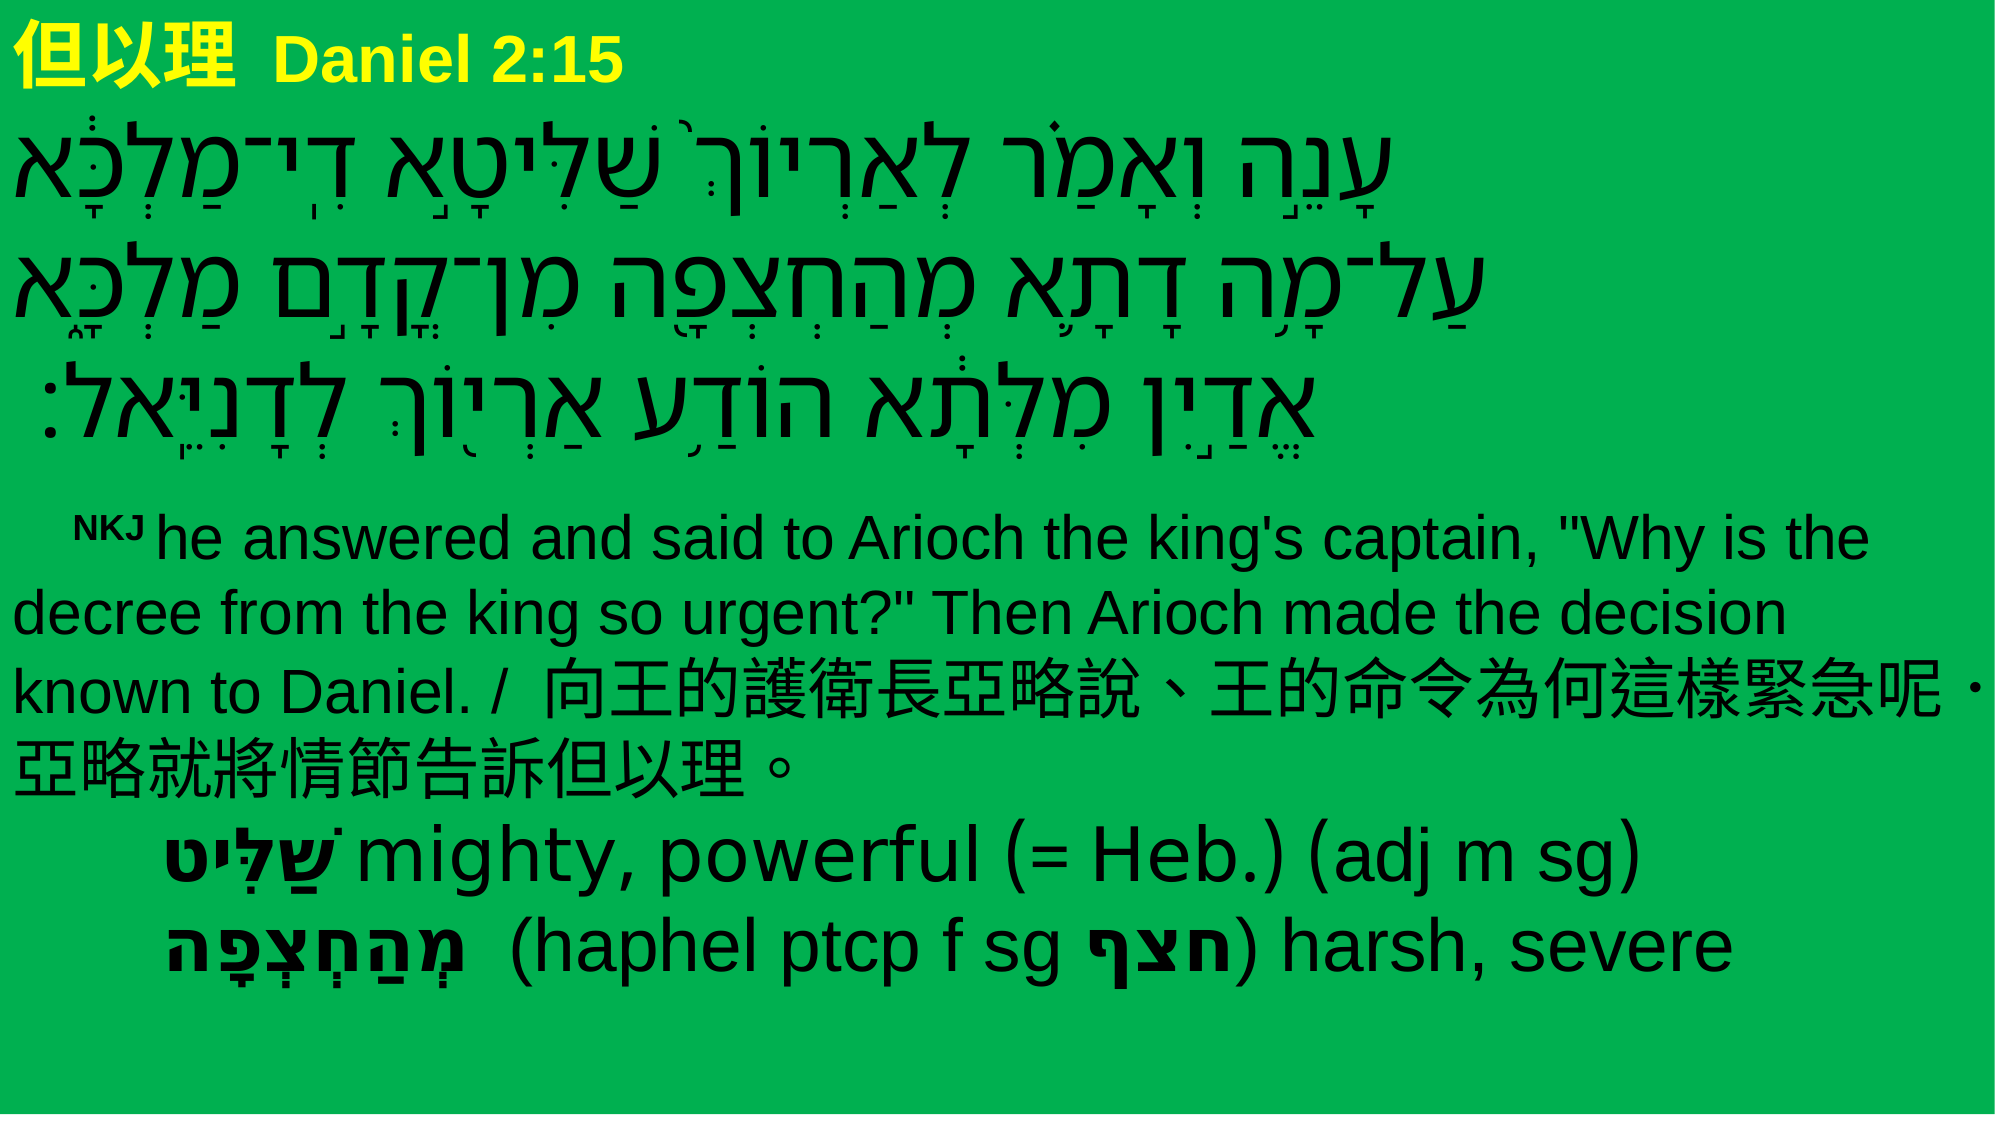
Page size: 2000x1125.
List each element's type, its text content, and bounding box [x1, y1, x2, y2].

text_box 但以理 Daniel 2:15 ‎‎ ‎עָנֵ֣ה וְאָמַ֗ר לְאַרְיוֹךְ֙ שַׁלִּיטָ֣א דִֽי־מַלְכָּ֔א עַל־מָ֥ה דָתָ֛א מְהַחְצְפָ֖ה מִן־קֳדָ֣ם מַלְכָּ֑א אֱדַ֣יִן מִלְּתָ֔א הוֹדַ֥ע אַרְי֖וֹךְ לְדָנִיֵּֽאל׃ NKJ he answered and said to Arioch the king's captain, "Why is the decree from the king so urgent?" Then Arioch made the decision known to Daniel. / 向王的護衛長亞略說、王的命令為何這樣緊急呢．亞略就將情節告訴但以理。 (adj m sg) mighty, powerful (= Heb.) שַׁלִּיט מְהַחְצְפָה (haphel ptcp f sg חצף) harsh, severe [0, 0, 1995, 1115]
